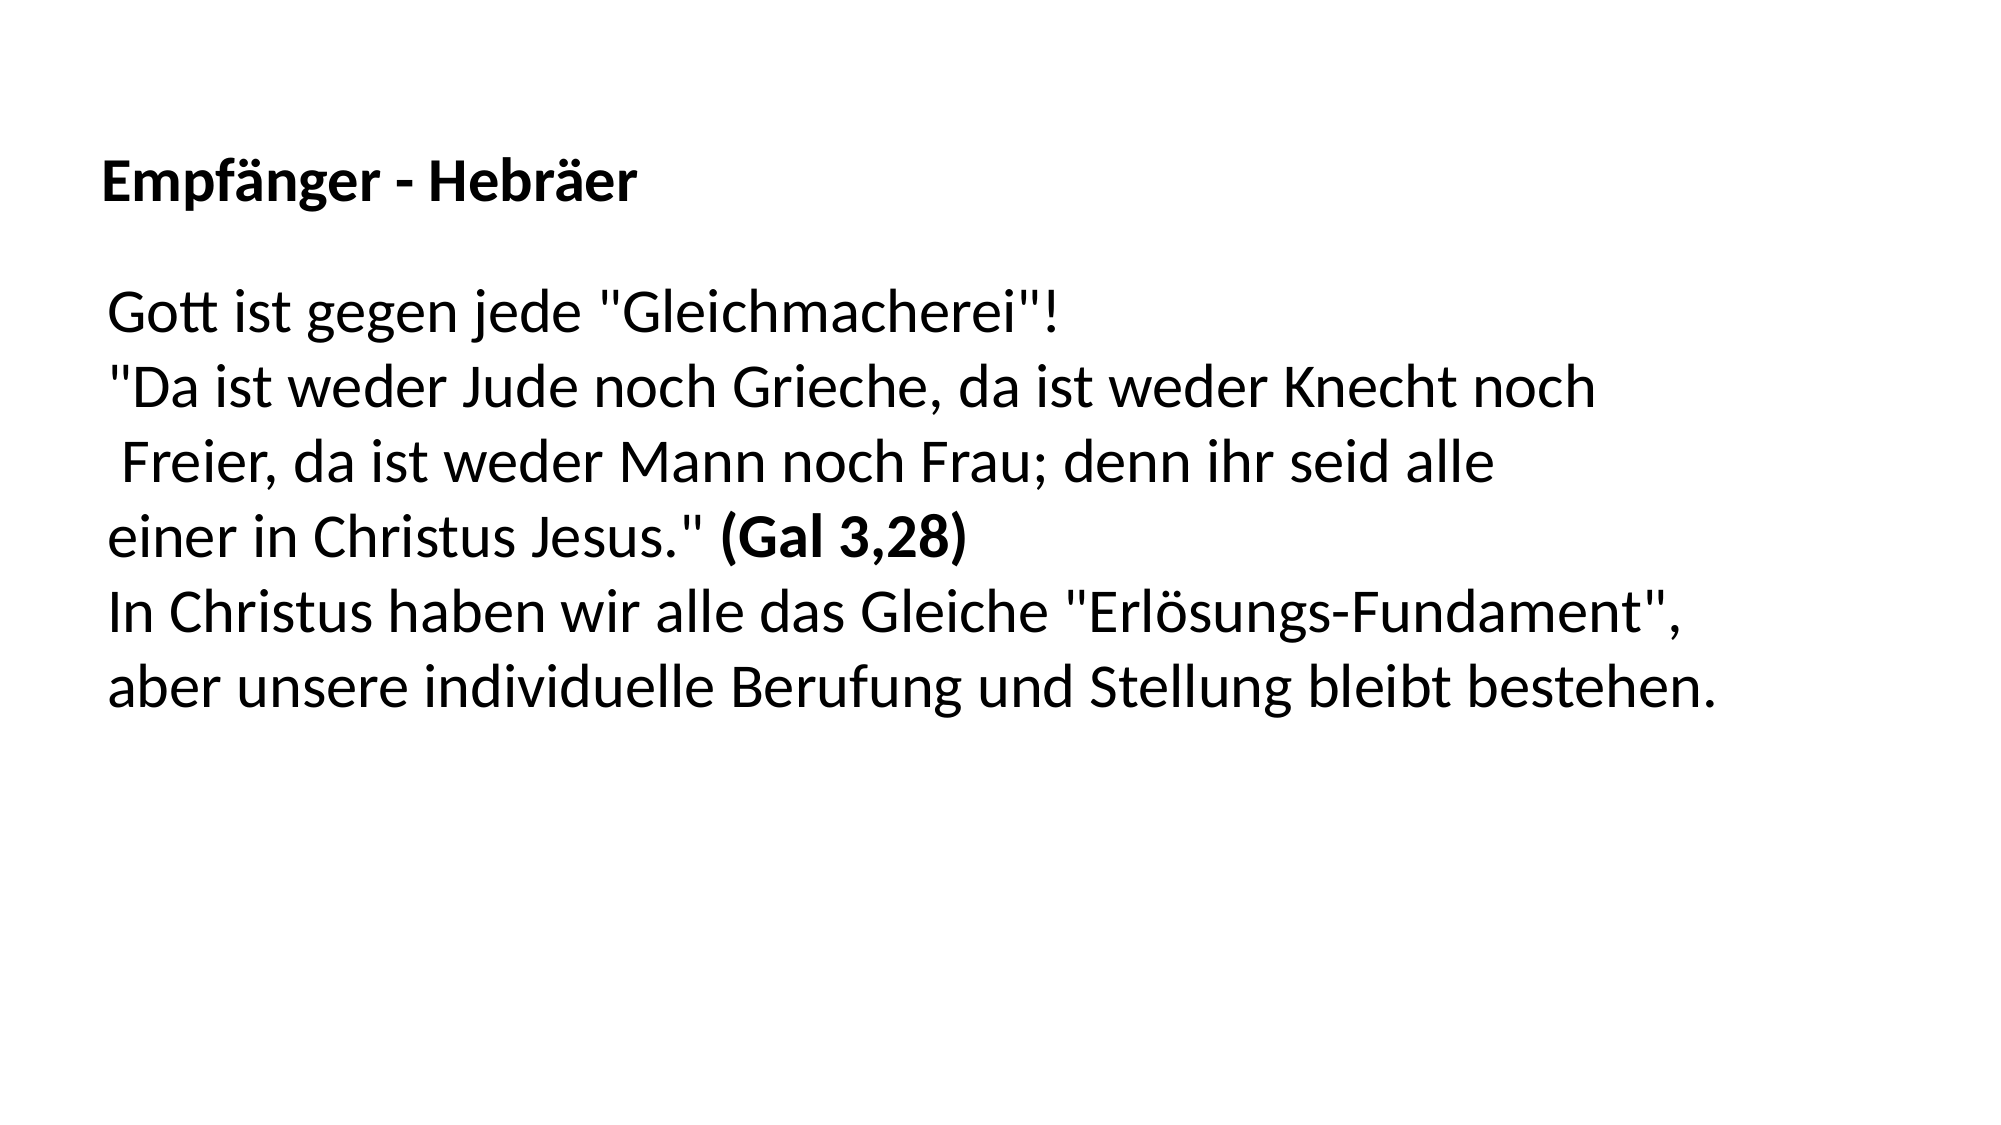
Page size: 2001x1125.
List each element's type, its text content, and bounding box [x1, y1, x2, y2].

text_box Gott ist gegen jede "Gleichmacherei"! "Da ist weder Jude noch Grieche, da ist weder Knecht noch Freier, da ist weder Mann noch Frau; denn ihr seid alle einer in Christus Jesus." (Gal 3,28) In Christus haben wir alle das Gleiche "Erlösungs-Fundament", aber unsere individuelle Berufung und Stellung bleibt bestehen. [92, 262, 1750, 728]
text_box Empfänger - Hebräer [86, 131, 655, 221]
